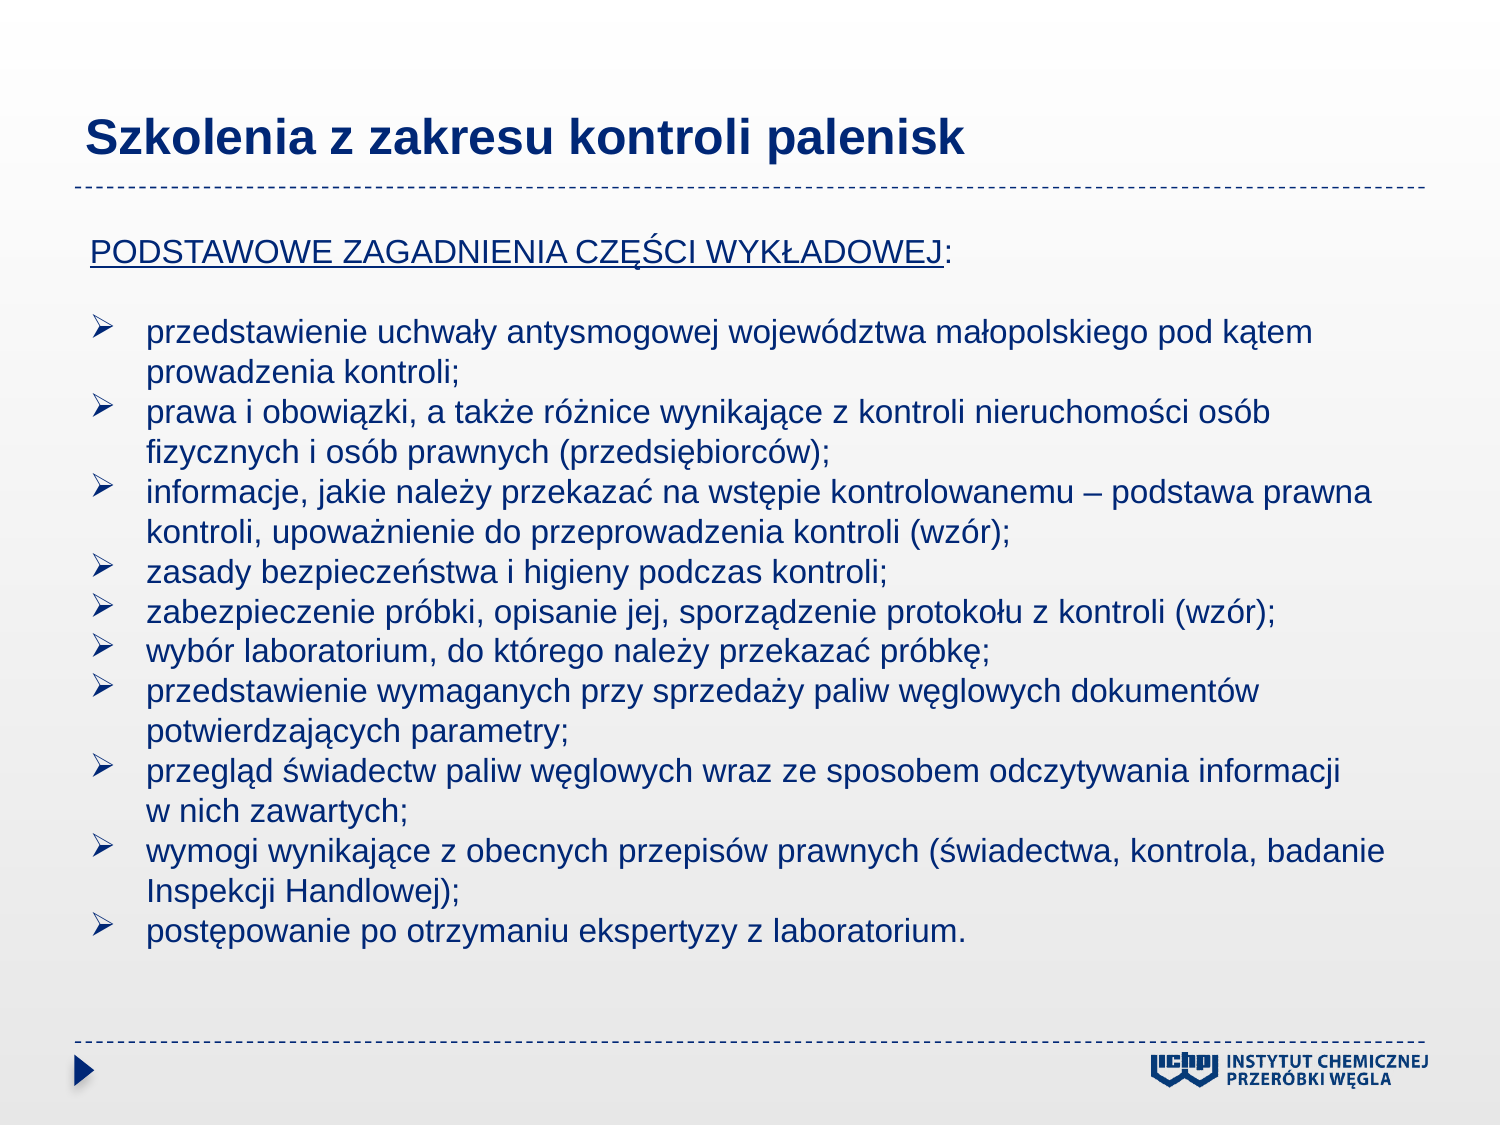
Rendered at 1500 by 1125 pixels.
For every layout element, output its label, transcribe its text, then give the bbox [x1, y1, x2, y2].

text_box Szkolenia z zakresu kontroli palenisk [70, 97, 1430, 173]
picture [1151, 1052, 1428, 1089]
text_box PODSTAWOWE ZAGADNIENIA CZĘŚCI WYKŁADOWEJ: przedstawienie uchwały antysmogowej województwa małopolskiego pod kątem prowadzenia kontroli; prawa i obowiązki, a także różnice wynikające z kontroli nieruchomości osób fizycznych i osób prawnych (przedsiębiorców); informacje, jakie należy przekazać na wstępie kontrolowanemu – podstawa prawna kontroli, upoważnienie do przeprowadzenia kontroli (wzór); zasady bezpieczeństwa i higieny podczas kontroli; zabezpieczenie próbki, opisanie jej, sporządzenie protokołu z kontroli (wzór); wybór laboratorium, do którego należy przekazać próbkę; przedstawienie wymaganych przy sprzedaży paliw węglowych dokumentów potwierdzających parametry; przegląd świadectw paliw węglowych wraz ze sposobem odczytywania informacji w nich zawartych; wymogi wynikające z obecnych przepisów prawnych (świadectwa, kontrola, badanie Inspekcji Handlowej); postępowanie po otrzymaniu ekspertyzy z laboratorium. [75, 223, 1430, 997]
